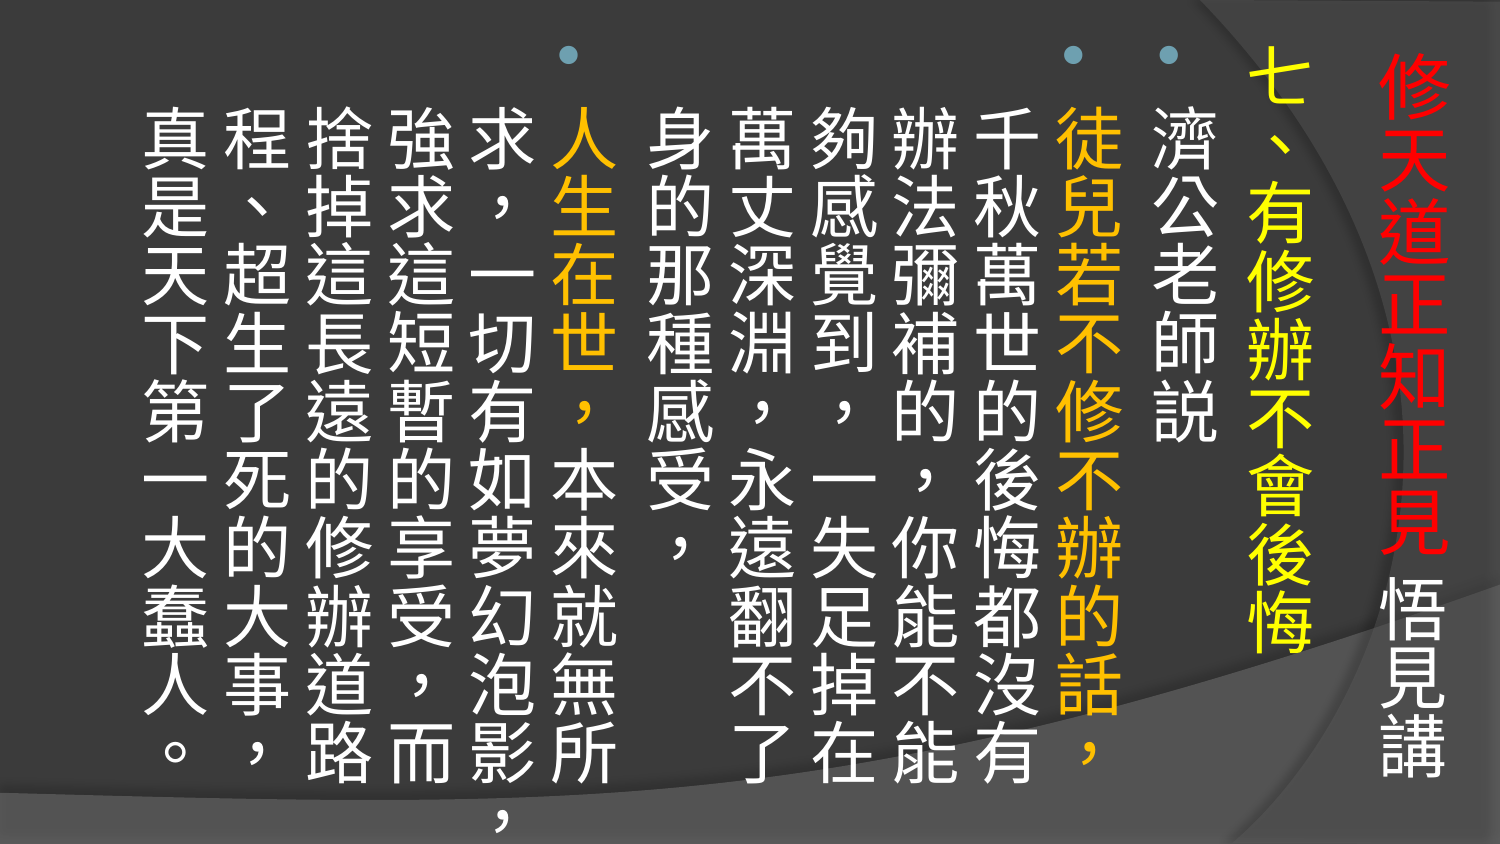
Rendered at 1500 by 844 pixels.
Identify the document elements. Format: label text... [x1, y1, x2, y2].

title 修天道正知正見 悟見講 [1352, 20, 1473, 812]
list 七、有修辦不會後悔 濟公老師説 徒兒若不修不辦的話，千秋萬世的後悔都沒有辦法彌補的，你能不能夠感覺到，一失足掉在萬丈深淵，永遠翻不了身的那種感受， 人生在世，本來就無所求，一切有如夢幻泡影，強求這短暫的享受，而捨掉這長遠的修辦道路程、超生了死的大事，真是天下第一大蠢人。 [29, 21, 1353, 825]
